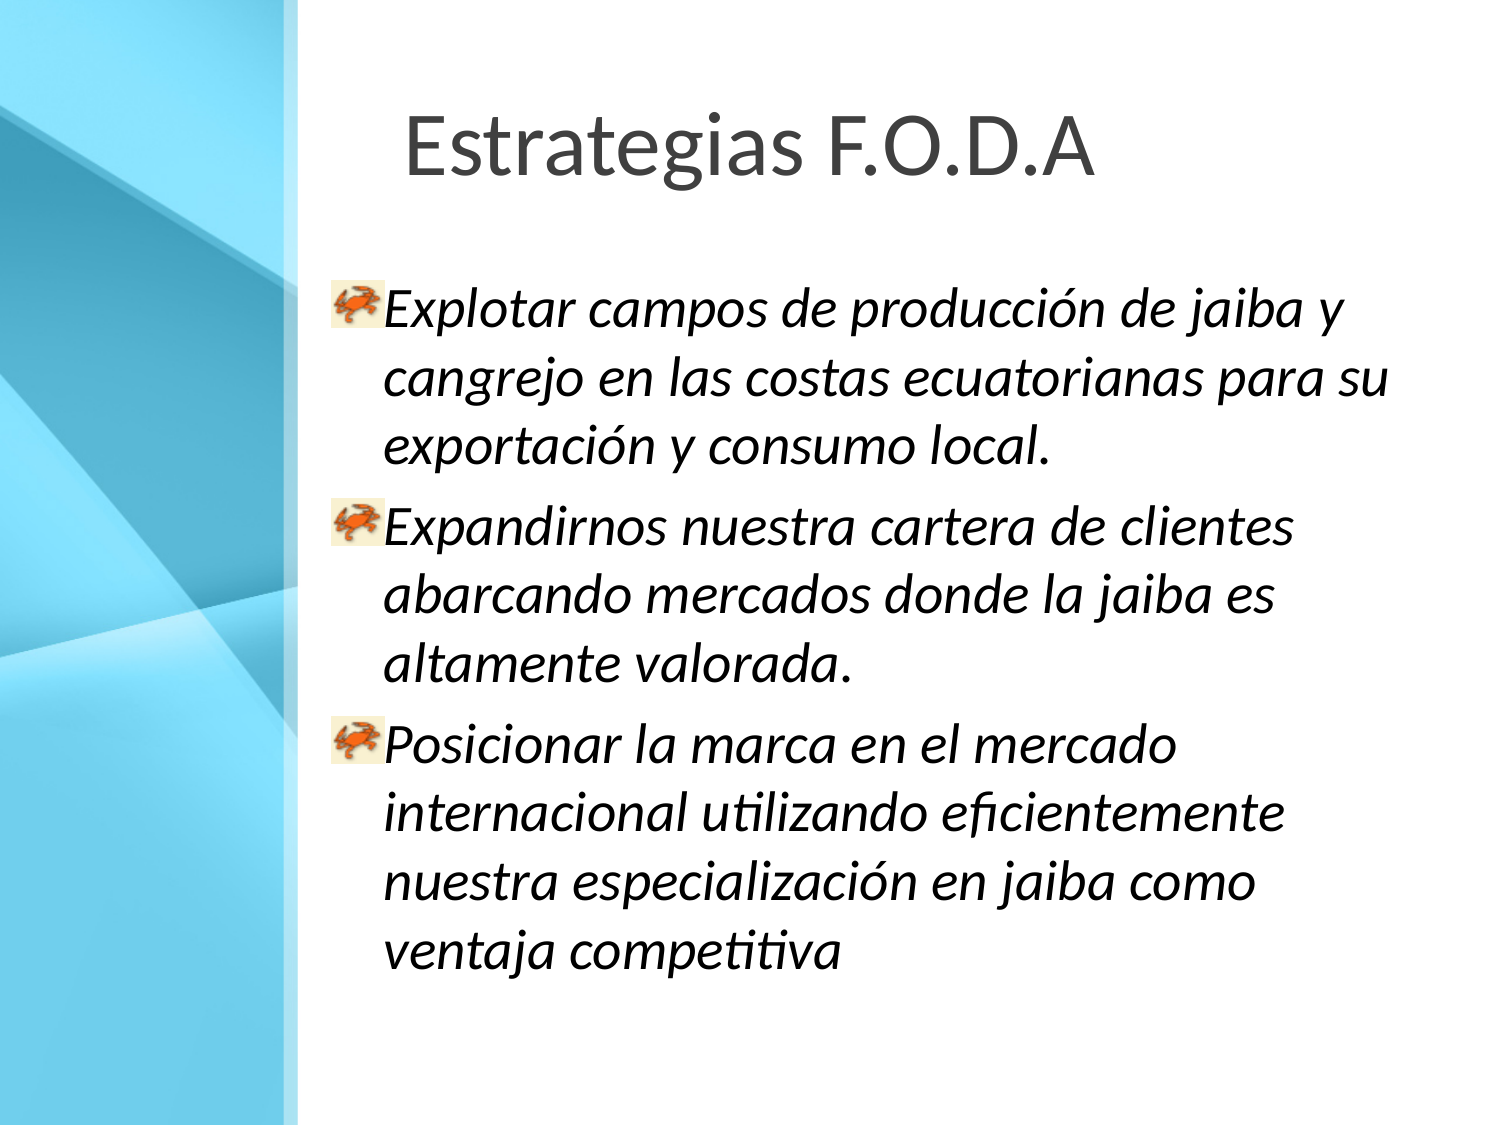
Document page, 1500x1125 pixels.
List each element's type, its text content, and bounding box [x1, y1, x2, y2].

list Explotar campos de producción de jaiba y cangrejo en las costas ecuatorianas para su exportación y consumo local. Expandirnos nuestra cartera de clientes abarcando mercados donde la jaiba es altamente valorada. Posicionar la marca en el mercado internacional utilizando eficientemente nuestra especialización en jaiba como ventaja competitiva [316, 262, 1426, 1006]
title Estrategias F.O.D.A [74, 44, 1426, 233]
picture [0, 0, 1500, 1125]
